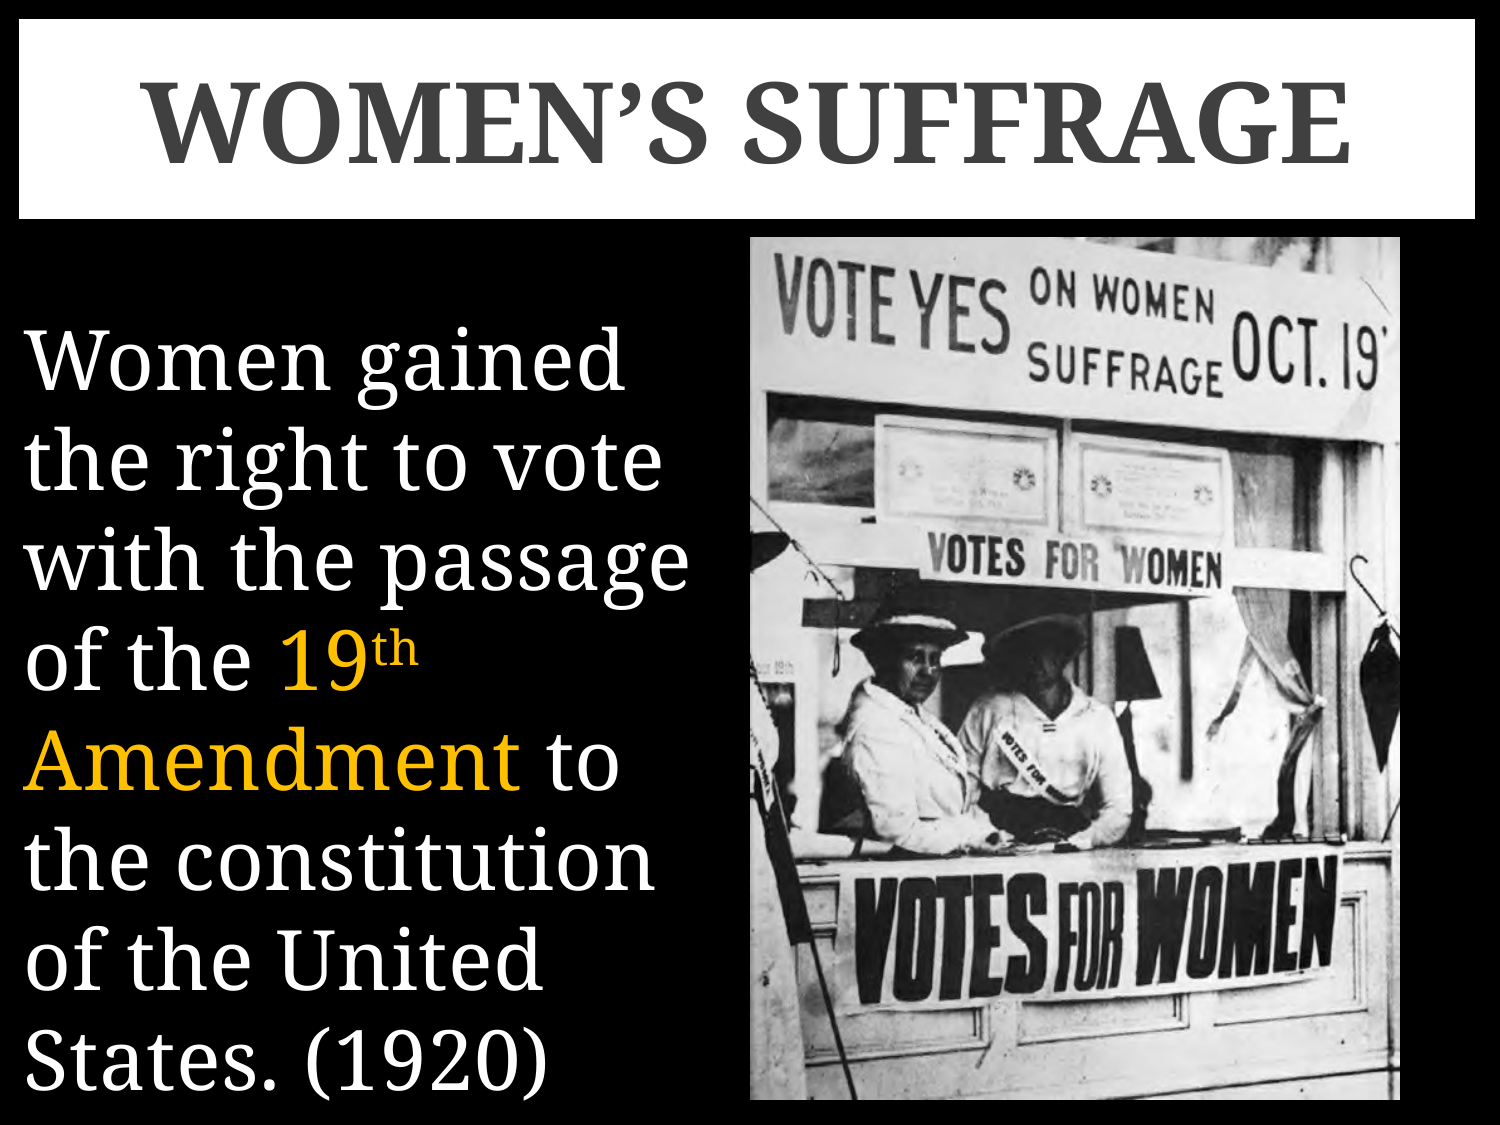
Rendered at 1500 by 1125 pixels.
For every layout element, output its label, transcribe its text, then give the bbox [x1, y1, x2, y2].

title Women’s Suffrage [19, 19, 1475, 219]
picture [749, 237, 1401, 1100]
list Women gained the right to vote with the passage of the 19th Amendment to the constitution of the United States. (1920) [9, 299, 734, 1038]
